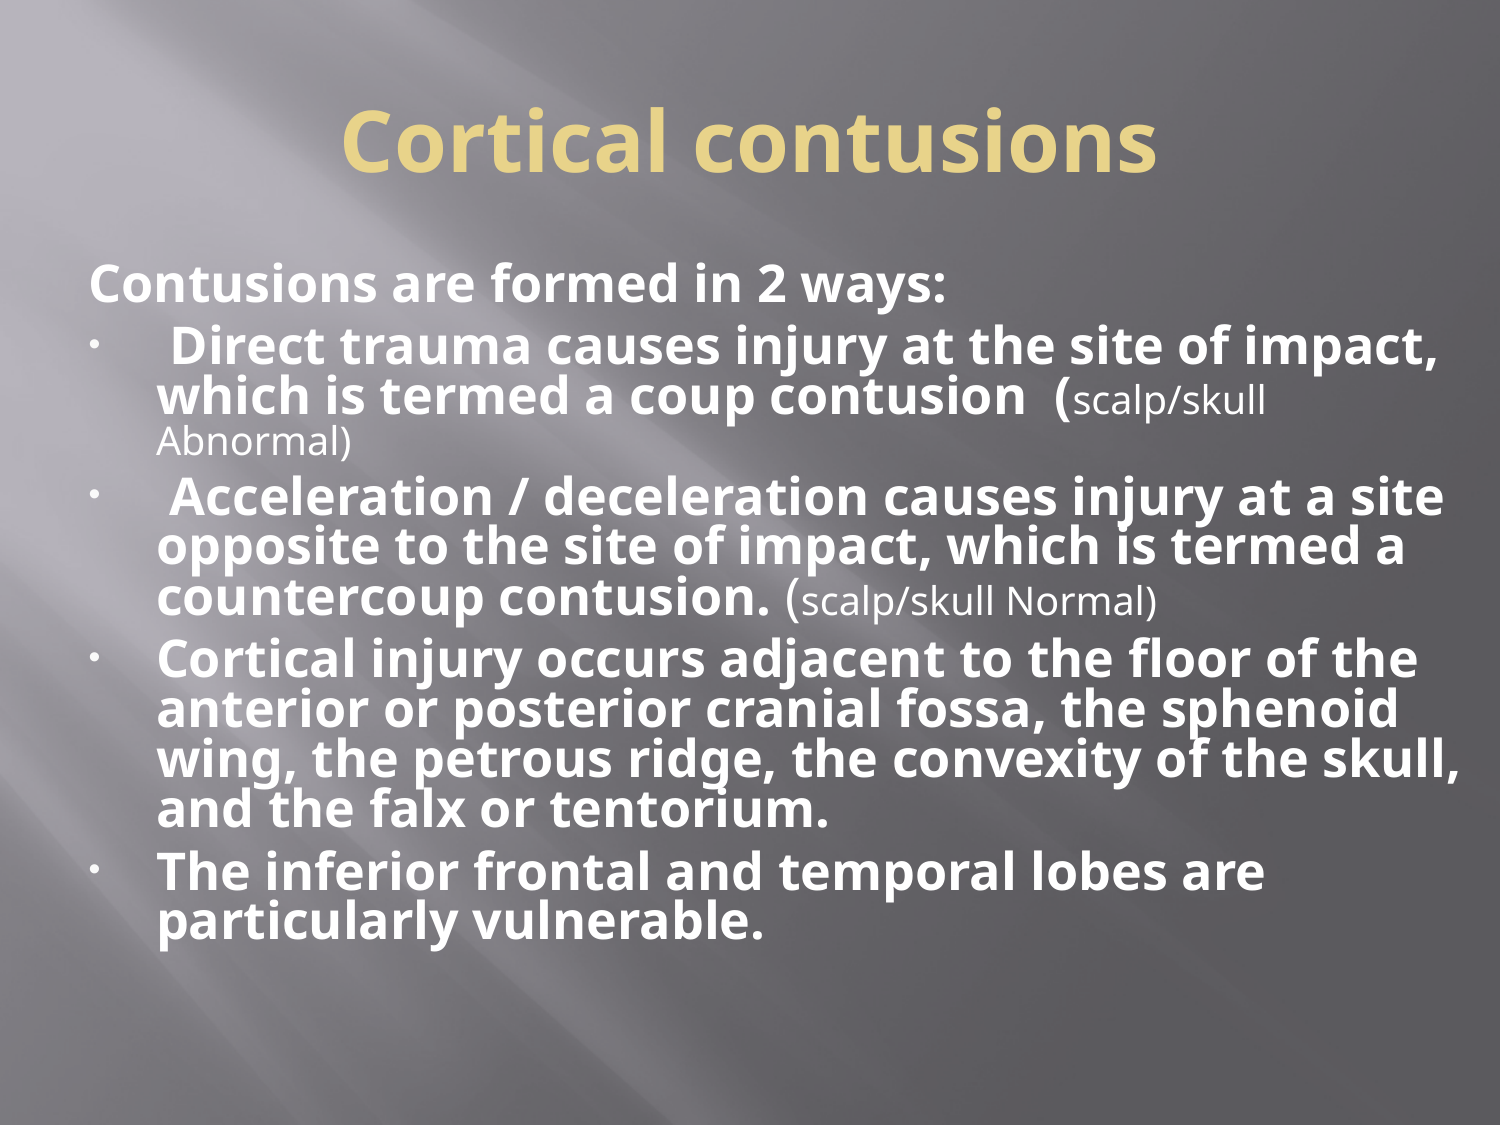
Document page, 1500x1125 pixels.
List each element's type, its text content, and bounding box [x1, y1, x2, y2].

title Cortical contusions [74, 44, 1426, 234]
list Contusions are formed in 2 ways: Direct trauma causes injury at the site of impact, which is termed a coup contusion (scalp/skull Abnormal) Acceleration / deceleration causes injury at a site opposite to the site of impact, which is termed a countercoup contusion. (scalp/skull Normal) Cortical injury occurs adjacent to the floor of the anterior or posterior cranial fossa, the sphenoid wing, the petrous ridge, the convexity of the skull, and the falx or tentorium. The inferior frontal and temporal lobes are particularly vulnerable. [58, 254, 1476, 1091]
picture [0, 0, 1500, 1125]
